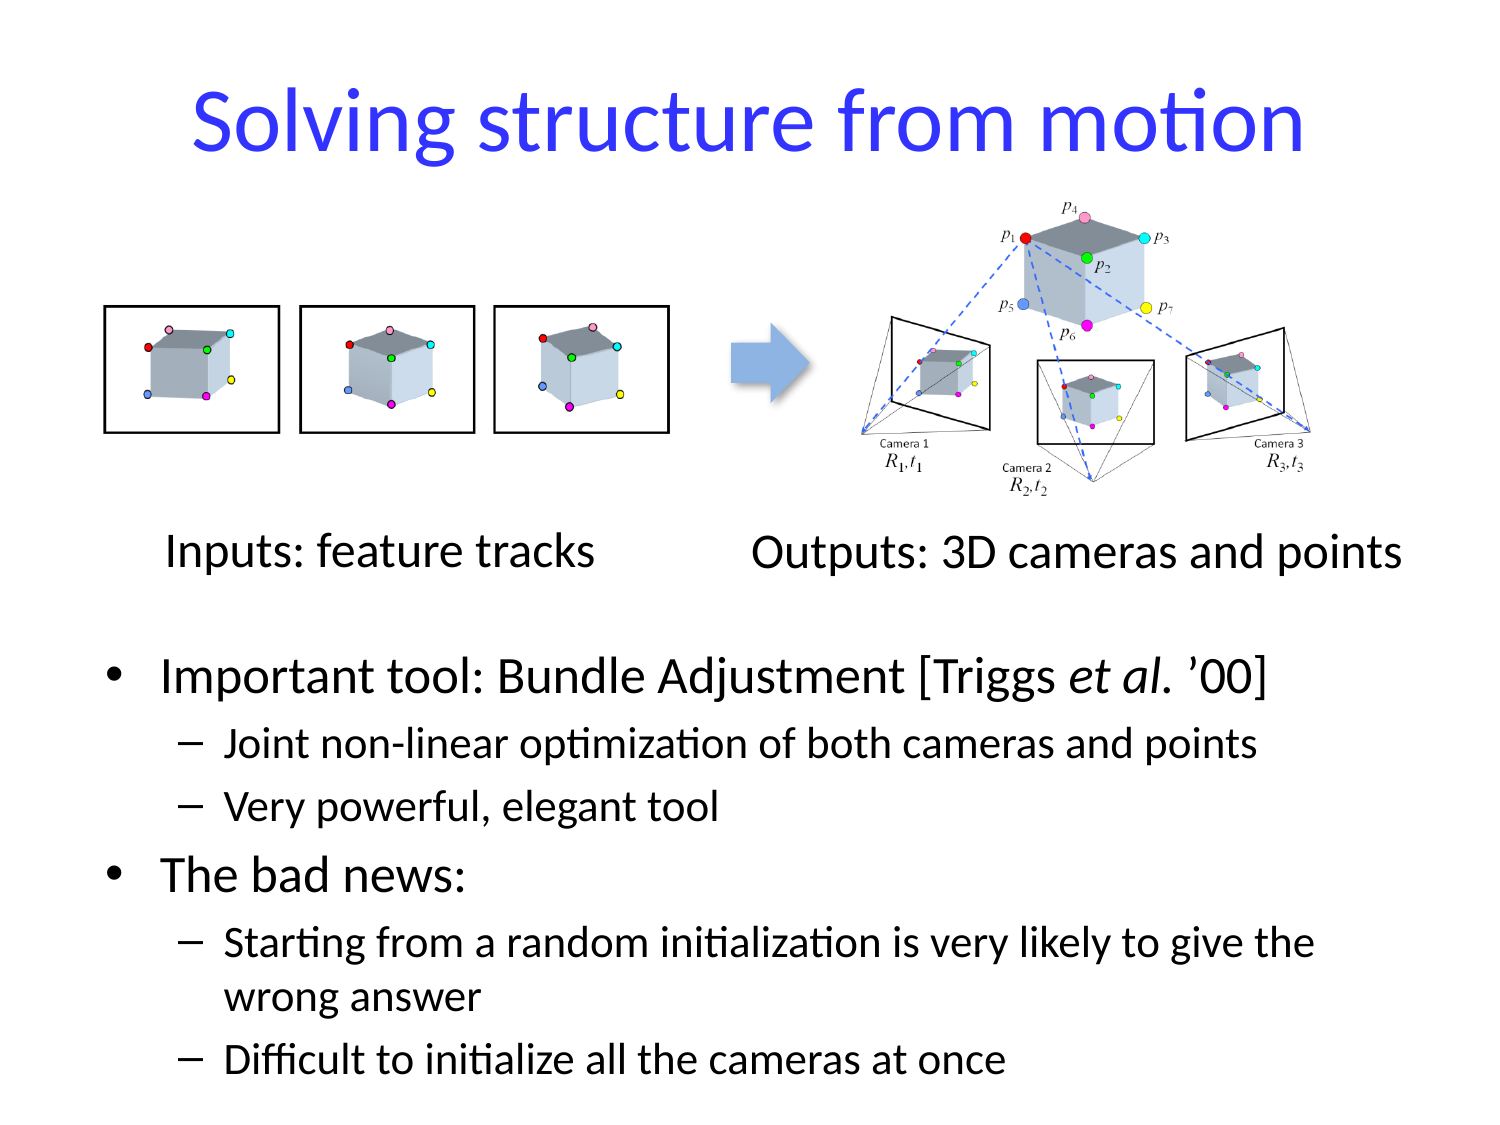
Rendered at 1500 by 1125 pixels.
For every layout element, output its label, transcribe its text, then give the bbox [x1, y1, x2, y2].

picture [849, 196, 1315, 501]
list Important tool: Bundle Adjustment [Triggs et al. ’00] Joint non-linear optimization of both cameras and points Very powerful, elegant tool The bad news: Starting from a random initialization is very likely to give the wrong answer Difficult to initialize all the cameras at once [90, 633, 1433, 1096]
picture [97, 298, 678, 438]
title Solving structure from motion [75, 20, 1425, 208]
text_box Inputs: feature tracks [149, 509, 611, 585]
text_box [729, 320, 812, 406]
text_box Outputs: 3D cameras and points [736, 511, 1418, 587]
